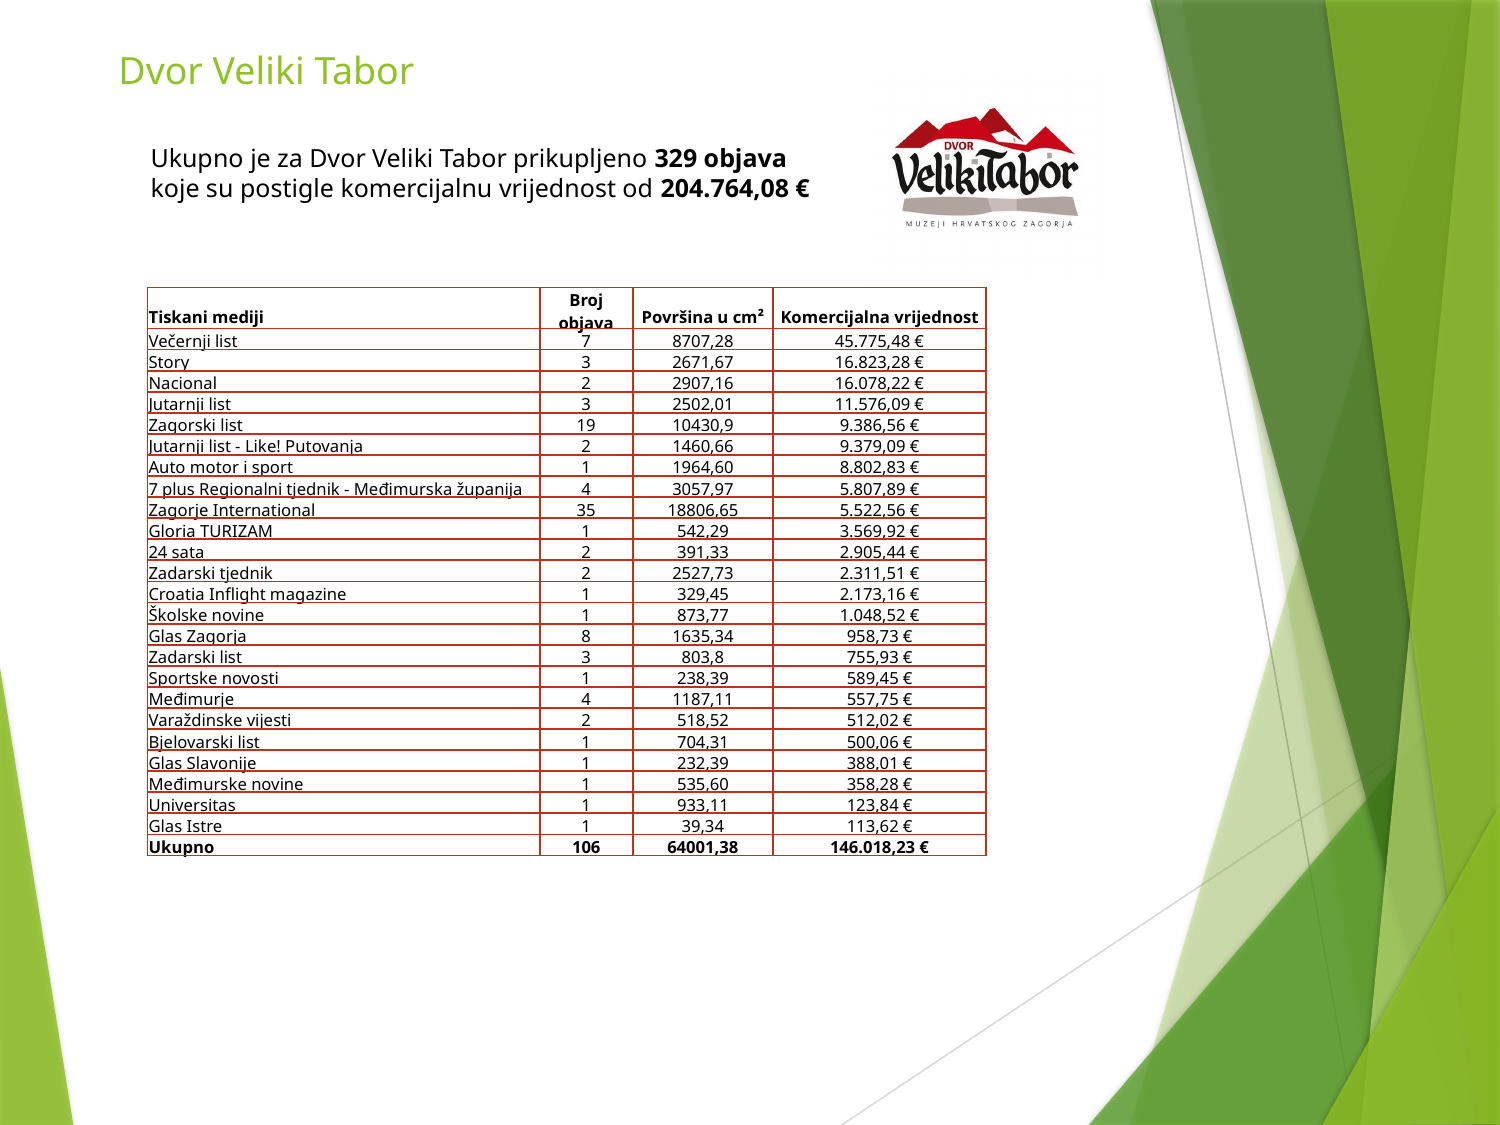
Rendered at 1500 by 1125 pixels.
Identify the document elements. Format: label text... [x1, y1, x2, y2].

table_cell 18806,65 [634, 498, 772, 517]
table_cell 16.078,22 € [774, 372, 985, 391]
table_cell Zadarski tjednik [148, 561, 539, 581]
table_cell 113,62 € [774, 814, 985, 834]
table_cell Međimurske novine [148, 772, 539, 791]
table_cell 2 [541, 540, 632, 559]
table_cell Zadarski list [148, 646, 539, 665]
table_cell 391,33 [634, 540, 772, 559]
table_cell 45.775,48 € [774, 329, 985, 349]
table_cell 232,39 [634, 751, 772, 770]
table_cell 1 [541, 603, 632, 623]
table_cell 1 [541, 751, 632, 770]
table_cell 2 [541, 561, 632, 581]
table_cell 2.311,51 € [774, 561, 985, 581]
table_cell 8.802,83 € [774, 456, 985, 475]
table_cell 7 [541, 329, 632, 349]
table_cell 2.905,44 € [774, 540, 985, 559]
table_cell 3 [541, 350, 632, 370]
table_cell 4 [541, 477, 632, 496]
table_cell 8 [541, 625, 632, 644]
table_cell 1187,11 [634, 688, 772, 707]
table_cell 1 [541, 456, 632, 475]
table_cell 1 [541, 772, 632, 791]
table_cell 106 [541, 835, 632, 855]
table_cell 2527,73 [634, 561, 772, 581]
table_cell 704,31 [634, 730, 772, 749]
table_cell 3 [541, 646, 632, 665]
table_cell 19 [541, 414, 632, 433]
table_cell 1 [541, 793, 632, 812]
table_cell 512,02 € [774, 709, 985, 728]
table_cell 7 plus Regionalni tjednik - Međimurska županija [148, 477, 539, 496]
table_cell 2.173,16 € [774, 582, 985, 602]
table_cell Varaždinske vijesti [148, 709, 539, 728]
table_cell 2 [541, 372, 632, 391]
table_cell 557,75 € [774, 688, 985, 707]
table_cell 3 [541, 393, 632, 412]
table_cell 535,60 [634, 772, 772, 791]
table_cell 1 [541, 582, 632, 602]
table_cell 873,77 [634, 603, 772, 623]
table_cell 755,93 € [774, 646, 985, 665]
table_cell 3057,97 [634, 477, 772, 496]
table_cell 2502,01 [634, 393, 772, 412]
table_cell 8707,28 [634, 329, 772, 349]
title Dvor Veliki Tabor [103, 39, 435, 101]
table_cell Zagorje International [148, 498, 539, 517]
table_cell Jutarnji list [148, 393, 539, 412]
table_cell 10430,9 [634, 414, 772, 433]
table_cell 518,52 [634, 709, 772, 728]
table_cell Sportske novosti [148, 667, 539, 686]
table_cell 803,8 [634, 646, 772, 665]
table_cell 358,28 € [774, 772, 985, 791]
table_cell 2907,16 [634, 372, 772, 391]
table_cell 1 [541, 519, 632, 538]
table_cell Nacional [148, 372, 539, 391]
table_cell 35 [541, 498, 632, 517]
table_cell 329,45 [634, 582, 772, 602]
table_cell 388,01 € [774, 751, 985, 770]
table_cell 958,73 € [774, 625, 985, 644]
table_header Površina u cm² [634, 288, 772, 328]
text_box Ukupno je za Dvor Veliki Tabor prikupljeno 329 objava koje su postigle komercijalnu vrijednost od 204.764,08 € [135, 135, 862, 210]
table_cell 123,84 € [774, 793, 985, 812]
table_cell 1.048,52 € [774, 603, 985, 623]
table_cell 1460,66 [634, 435, 772, 454]
table_cell Croatia Inflight magazine [148, 582, 539, 602]
table_cell Glas Slavonije [148, 751, 539, 770]
table_cell 2 [541, 435, 632, 454]
table_header Komercijalna vrijednost [774, 288, 985, 328]
table_cell Večernji list [148, 329, 539, 349]
table_cell 1 [541, 814, 632, 834]
table_cell 146.018,23 € [774, 835, 985, 855]
table_cell 2671,67 [634, 350, 772, 370]
table_cell 500,06 € [774, 730, 985, 749]
table_cell Glas Istre [148, 814, 539, 834]
table_cell 2 [541, 709, 632, 728]
table_cell 5.522,56 € [774, 498, 985, 517]
table_cell Story [148, 350, 539, 370]
table_cell Bjelovarski list [148, 730, 539, 749]
table_cell Ukupno [148, 835, 539, 855]
table_cell 9.386,56 € [774, 414, 985, 433]
table_cell 3.569,92 € [774, 519, 985, 538]
table_cell Zagorski list [148, 414, 539, 433]
table_cell 238,39 [634, 667, 772, 686]
table_cell 589,45 € [774, 667, 985, 686]
table_cell 64001,38 [634, 835, 772, 855]
table_header Tiskani mediji [148, 288, 539, 328]
table_cell 1 [541, 667, 632, 686]
table_cell 5.807,89 € [774, 477, 985, 496]
table_cell 39,34 [634, 814, 772, 834]
table_cell Gloria TURIZAM [148, 519, 539, 538]
table_cell Jutarnji list - Like! Putovanja [148, 435, 539, 454]
table_cell 4 [541, 688, 632, 707]
table_cell Međimurje [148, 688, 539, 707]
table_cell 11.576,09 € [774, 393, 985, 412]
table_cell Glas Zagorja [148, 625, 539, 644]
table_cell 1 [541, 730, 632, 749]
table_cell 933,11 [634, 793, 772, 812]
table_header Broj objava [541, 288, 632, 328]
table_cell 542,29 [634, 519, 772, 538]
table_cell Školske novine [148, 603, 539, 623]
table_cell Auto motor i sport [148, 456, 539, 475]
picture [867, 69, 1107, 282]
table_cell 24 sata [148, 540, 539, 559]
table_cell 1635,34 [634, 625, 772, 644]
table_cell Universitas [148, 793, 539, 812]
table_cell 9.379,09 € [774, 435, 985, 454]
table_cell 16.823,28 € [774, 350, 985, 370]
table_cell 1964,60 [634, 456, 772, 475]
